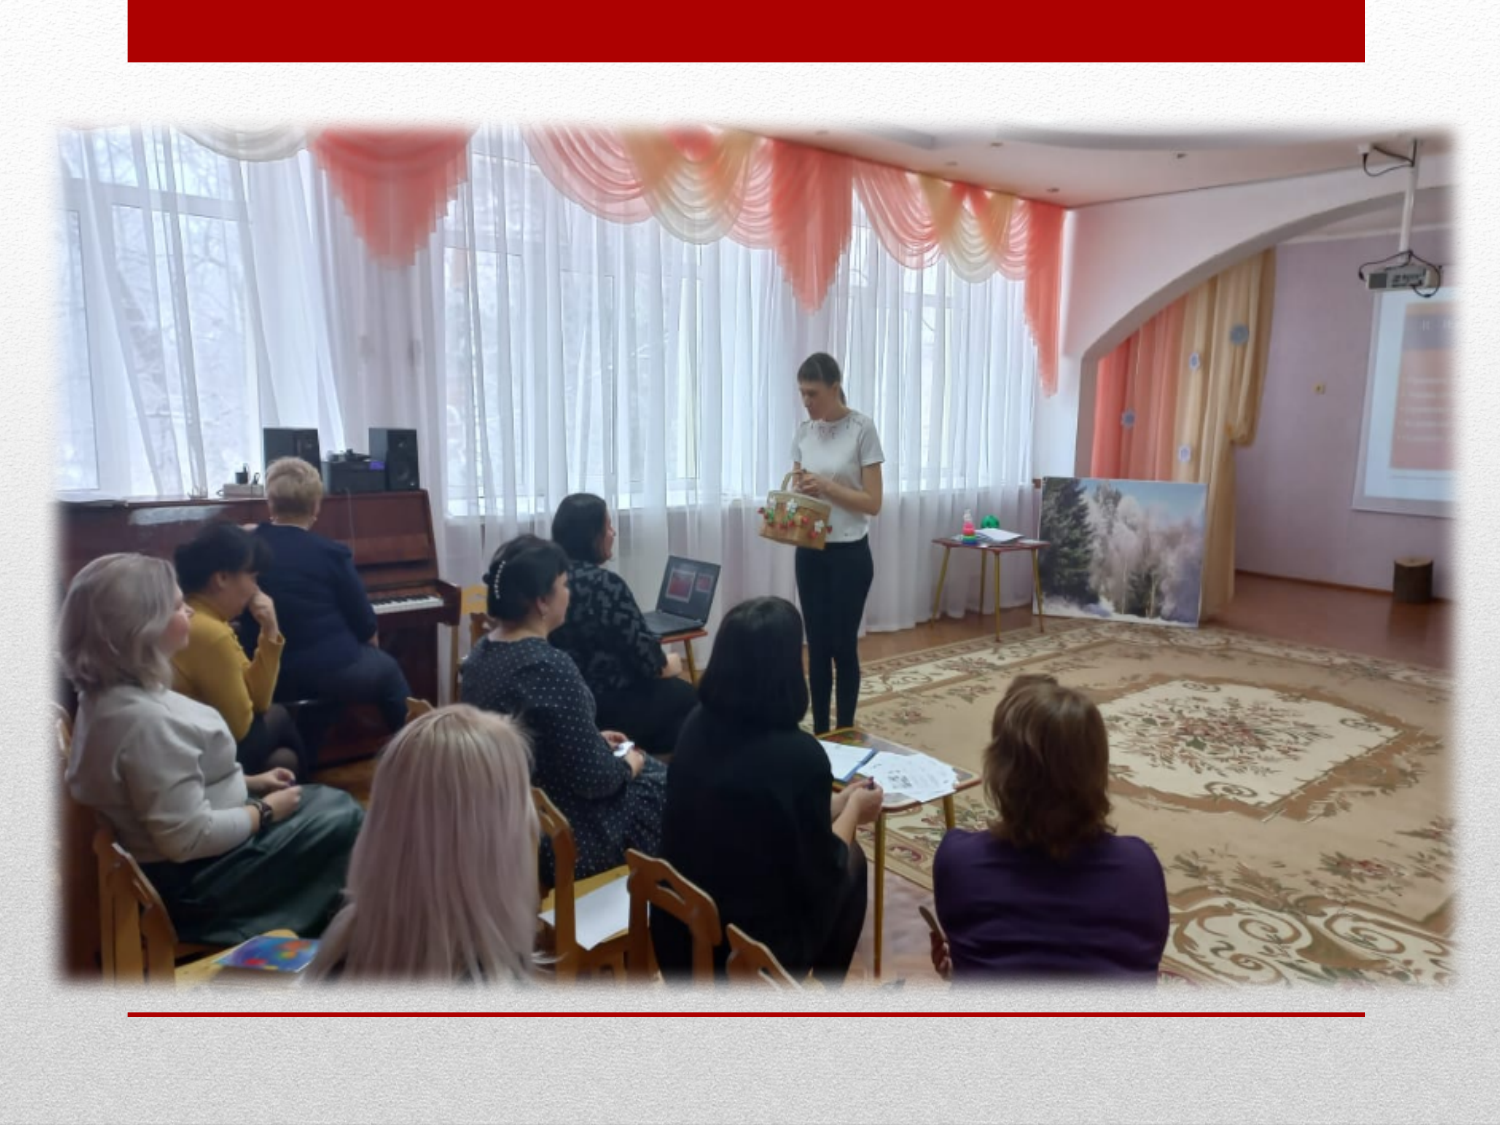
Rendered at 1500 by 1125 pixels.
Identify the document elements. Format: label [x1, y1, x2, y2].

picture [40, 112, 1472, 1001]
